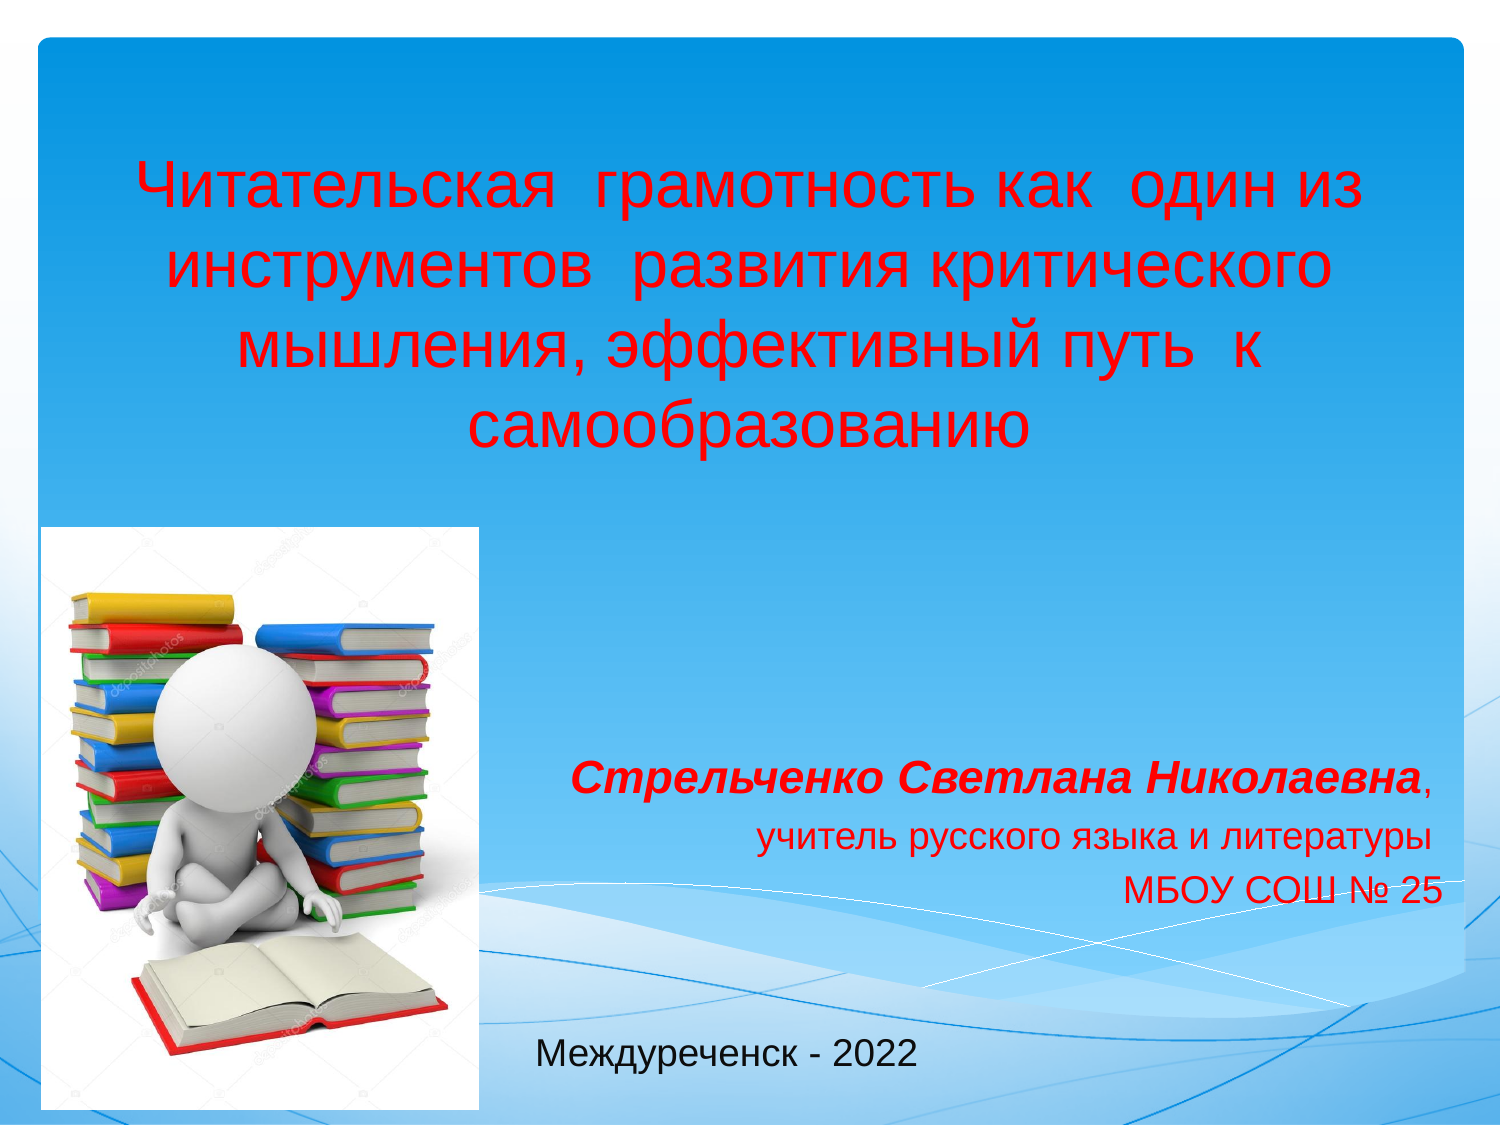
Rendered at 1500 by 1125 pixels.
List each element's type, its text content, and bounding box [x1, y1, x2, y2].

title Читательская грамотность как один из инструментов развития критического мышления, эффективный путь к самообразованию [112, 113, 1388, 468]
subtitle Стрельченко Светлана Николаевна, учитель русского языка и литературы МБОУ СОШ № 25 Междуреченск - 2022 [485, 739, 1459, 1083]
picture [41, 526, 479, 1110]
